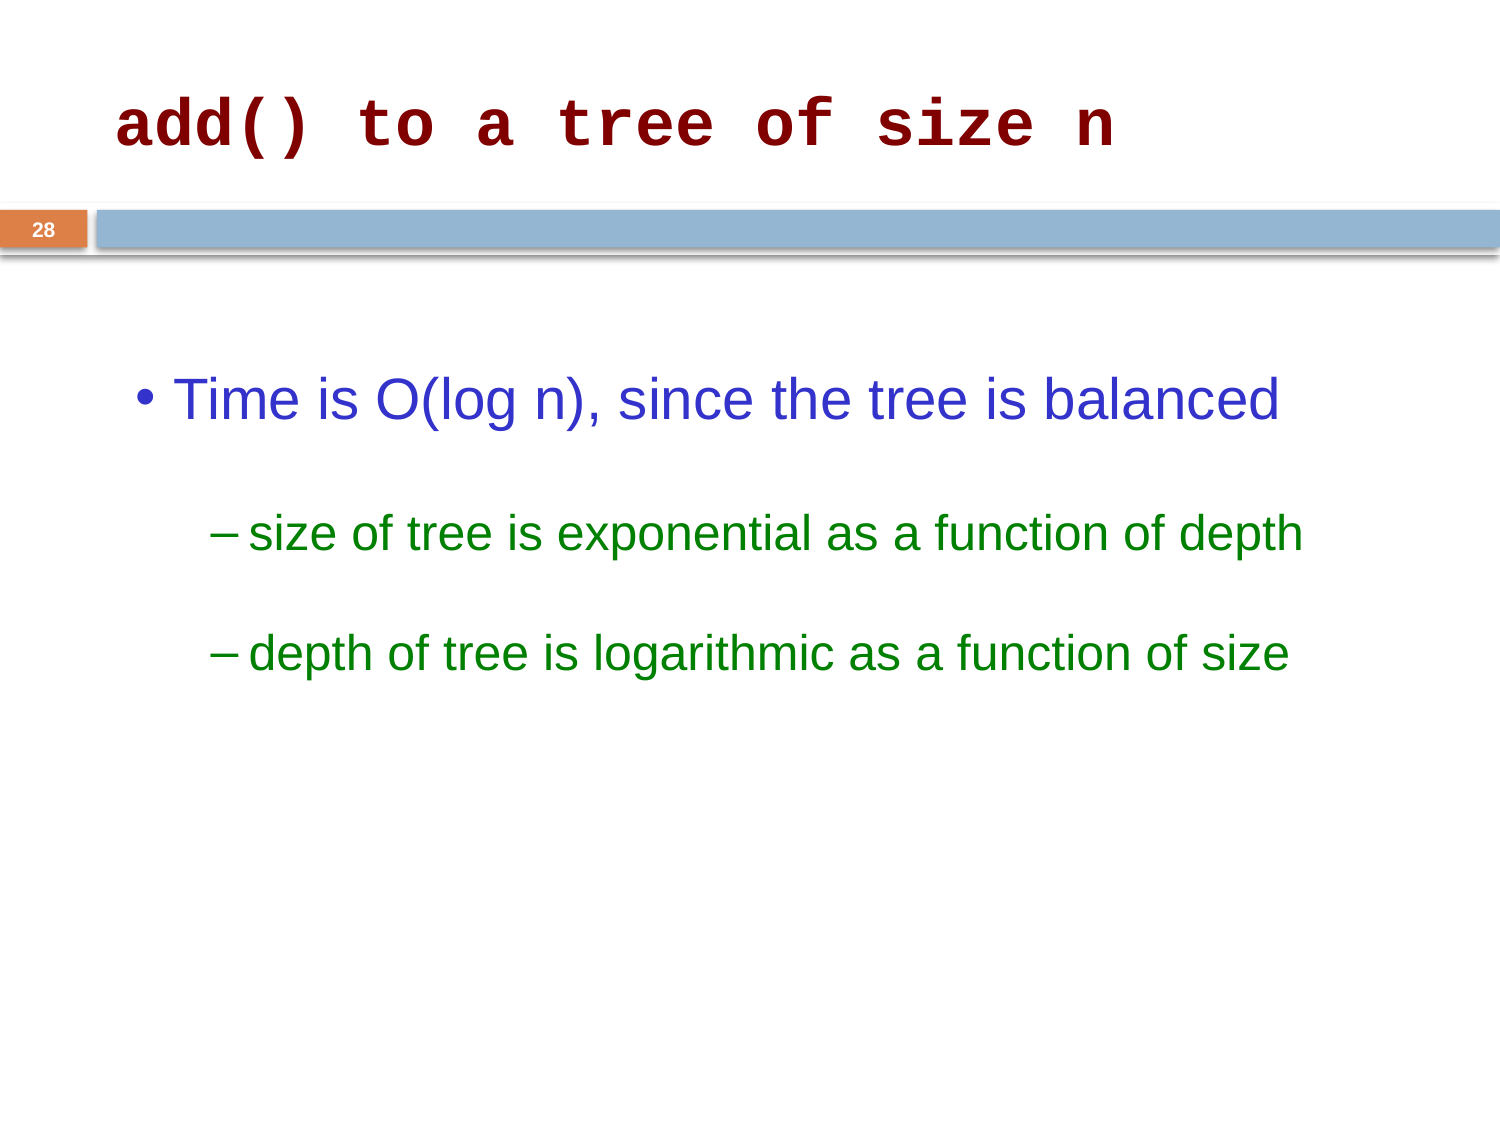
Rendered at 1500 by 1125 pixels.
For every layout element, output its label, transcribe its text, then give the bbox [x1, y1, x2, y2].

title add() to a tree of size n [99, 37, 1438, 200]
slide_number 28 [0, 208, 88, 249]
text_box Time is O(log n), since the tree is balanced size of tree is exponential as a function of depth depth of tree is logarithmic as a function of size [129, 360, 1390, 684]
